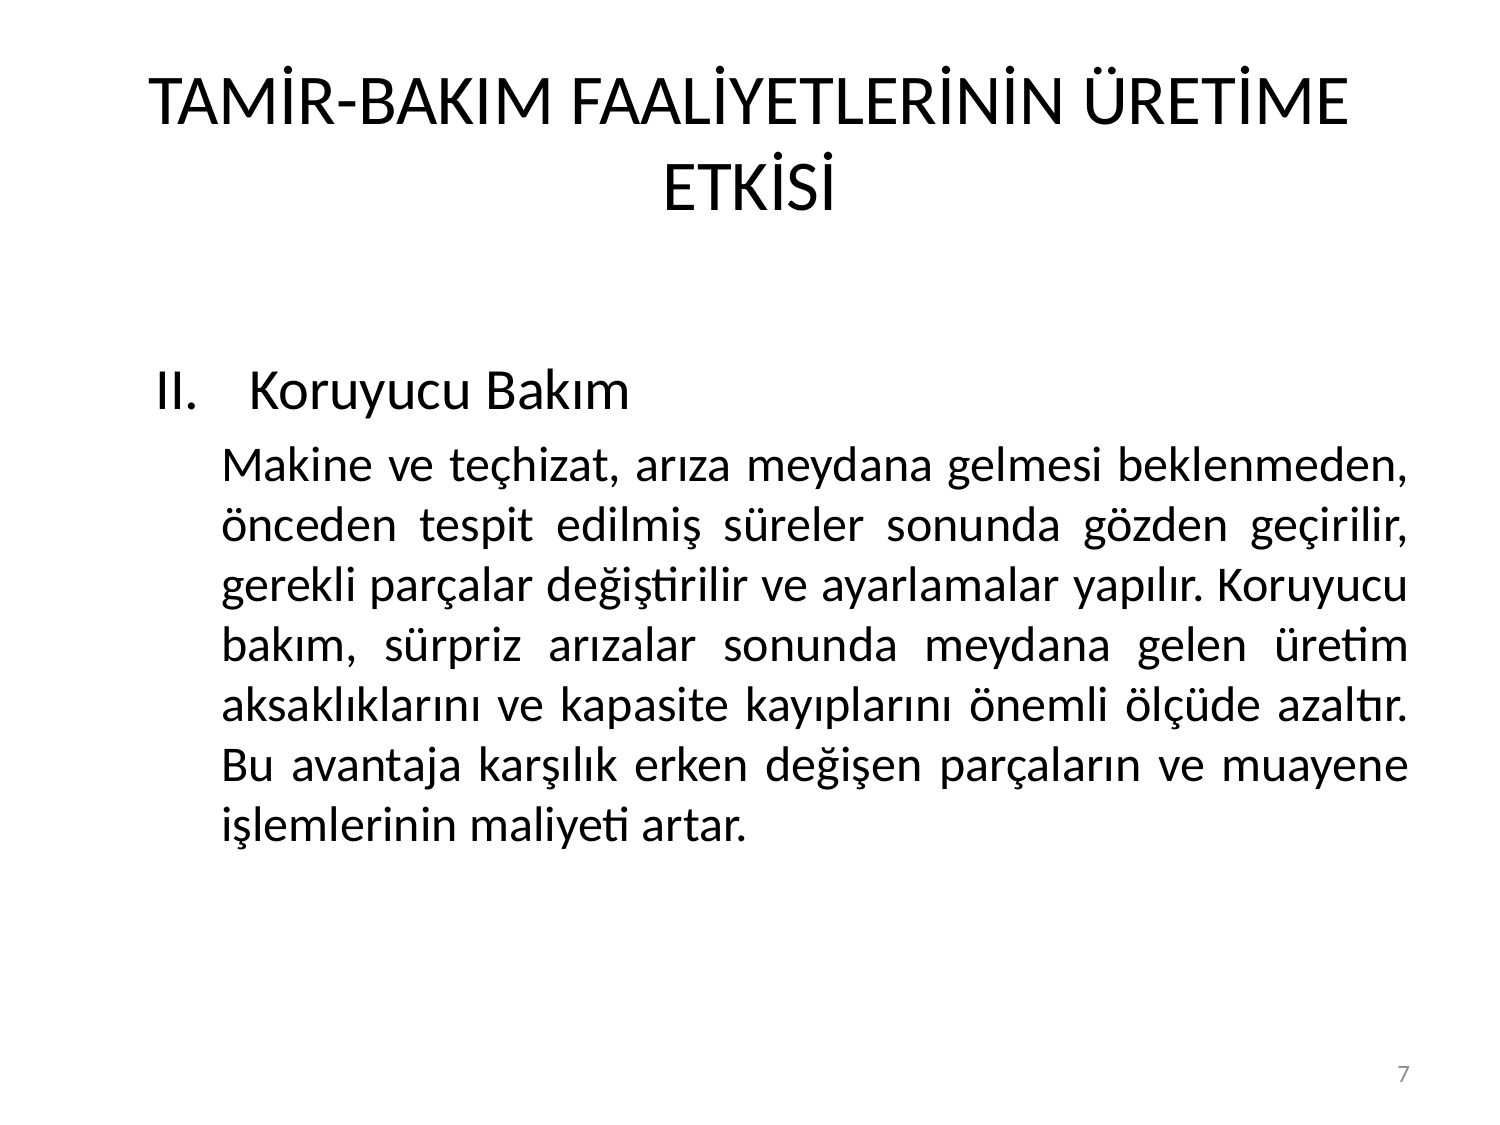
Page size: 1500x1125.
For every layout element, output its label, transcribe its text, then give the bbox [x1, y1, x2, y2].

list Koruyucu Bakım Makine ve teçhizat, arıza meydana gelmesi beklenmeden, önceden tespit edilmiş süreler sonunda gözden geçirilir, gerekli parçalar değiştirilir ve ayarlamalar yapılır. Koruyucu bakım, sürpriz arızalar sonunda meydana gelen üretim aksaklıklarını ve kapasite kayıplarını önemli ölçüde azaltır. Bu avantaja karşılık erken değişen parçaların ve muayene işlemlerinin maliyeti artar. [75, 262, 1425, 1005]
slide_number 7 [1074, 1042, 1425, 1103]
title TAMİR-BAKIM FAALİYETLERİNİN ÜRETİME ETKİSİ [75, 45, 1425, 233]
